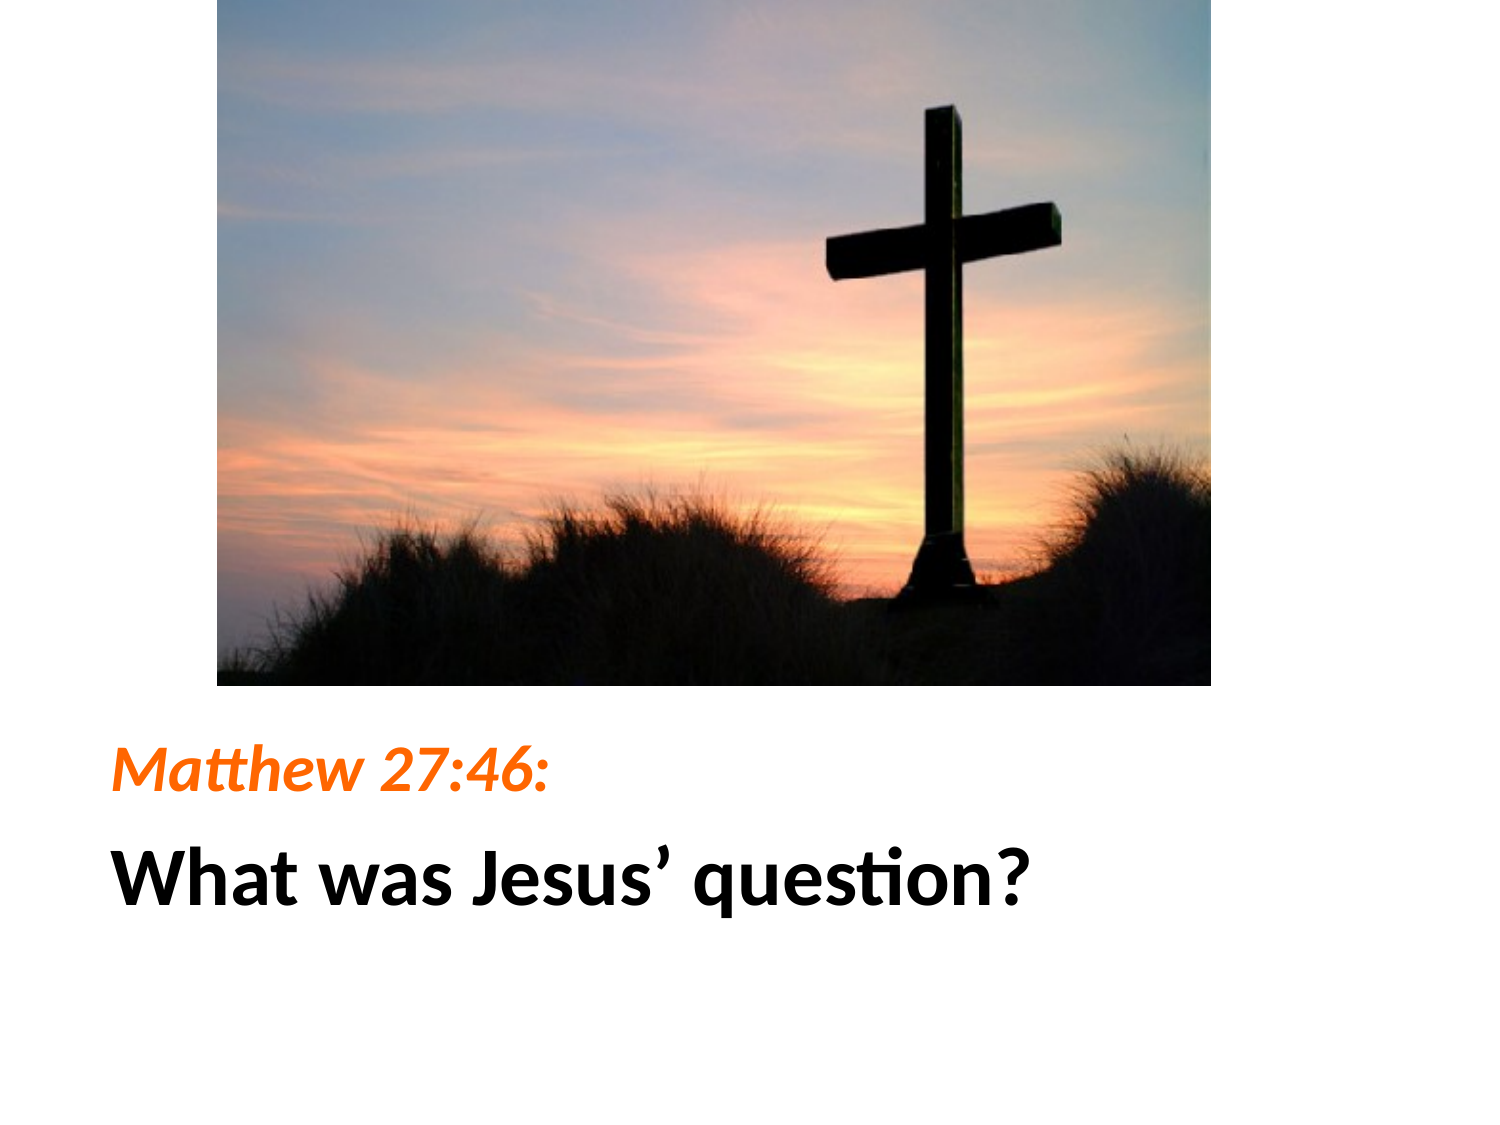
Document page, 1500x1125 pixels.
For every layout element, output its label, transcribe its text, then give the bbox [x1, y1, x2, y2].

list Matthew 27:46: What was Jesus’ question? [95, 717, 1446, 1073]
picture [216, 0, 1211, 687]
